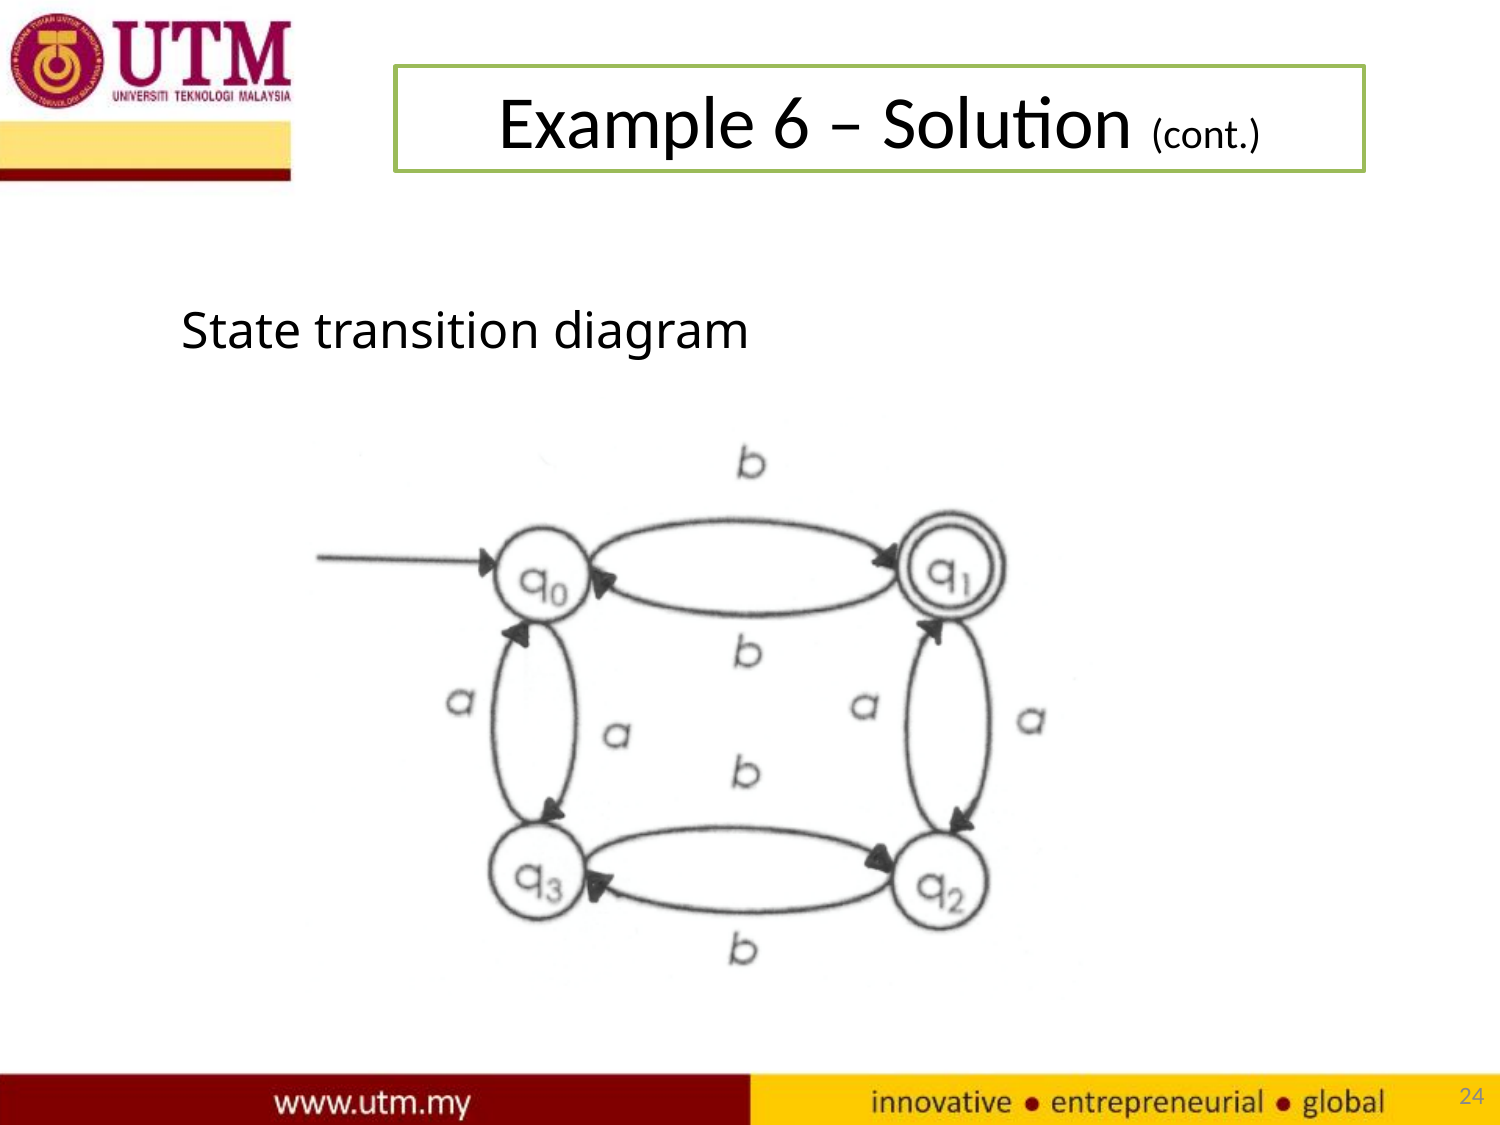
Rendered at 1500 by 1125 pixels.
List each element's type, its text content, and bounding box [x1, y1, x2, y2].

picture [0, 0, 1500, 1125]
text_box Example 6 – Solution (cont.) [393, 64, 1366, 173]
text_box State transition diagram [166, 290, 766, 366]
slide_number 24 [1149, 1065, 1500, 1125]
